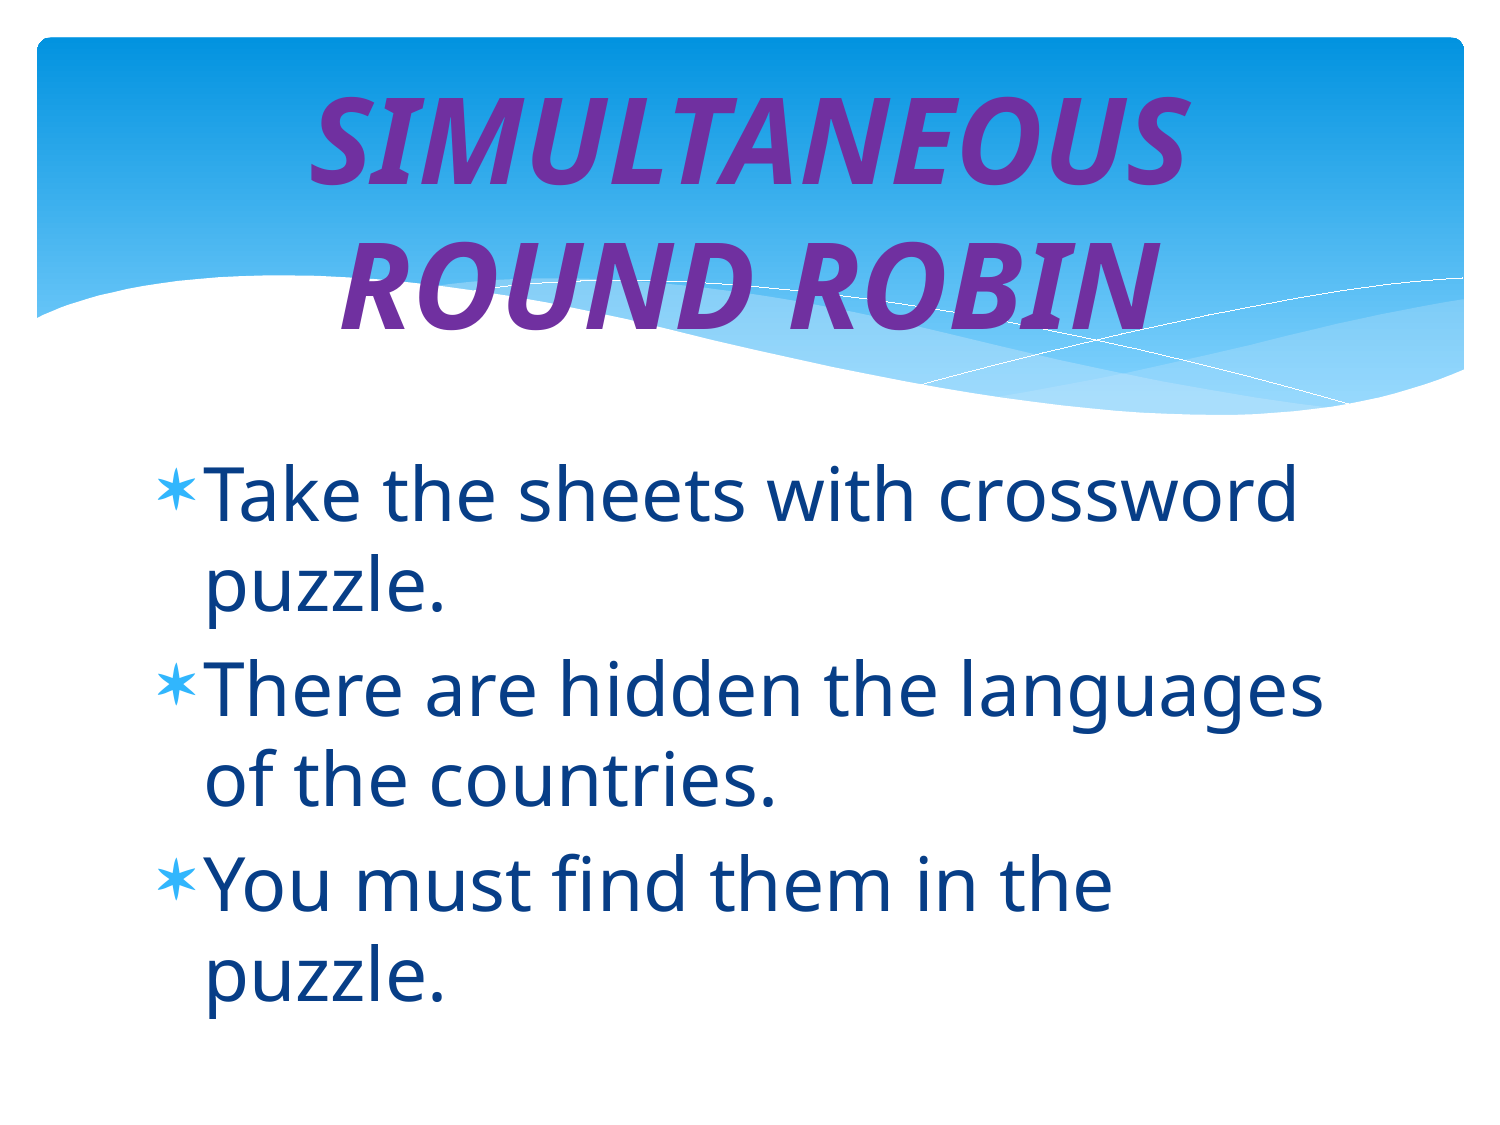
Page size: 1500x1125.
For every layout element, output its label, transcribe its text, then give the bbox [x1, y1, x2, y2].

title SIMULTANEOUS ROUND ROBIN [75, 55, 1425, 362]
list Take the sheets with crossword puzzle. There are hidden the languages of the countries. You must find them in the puzzle. [143, 438, 1359, 1005]
